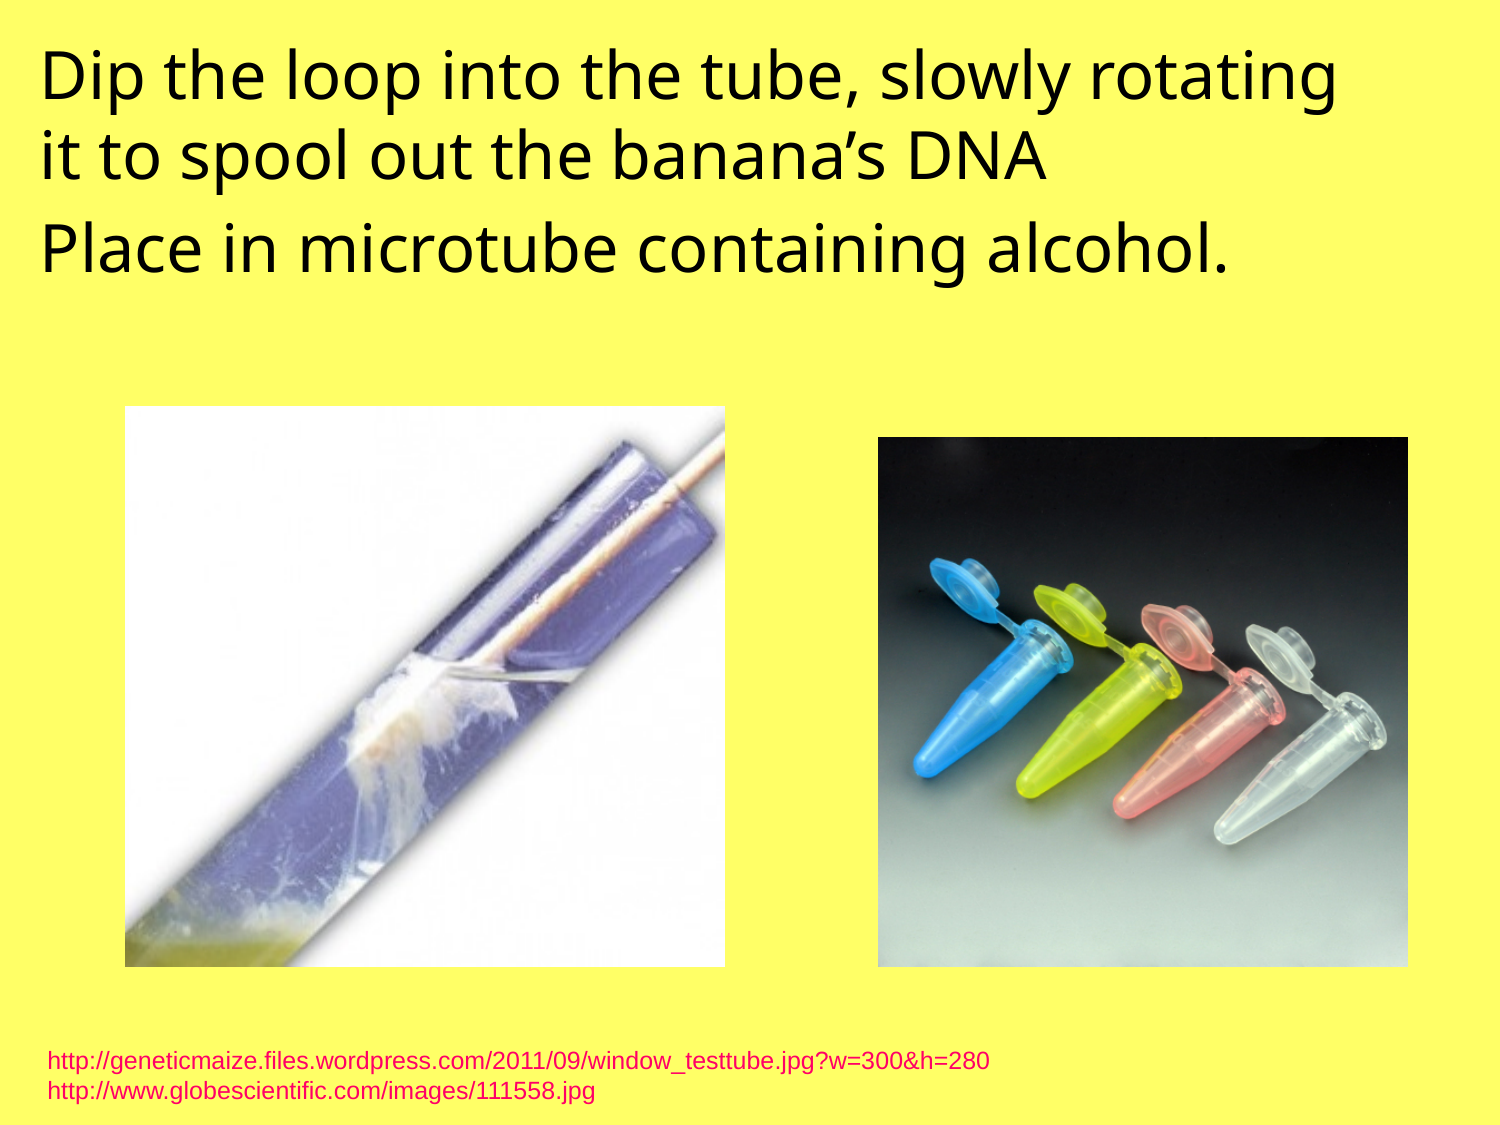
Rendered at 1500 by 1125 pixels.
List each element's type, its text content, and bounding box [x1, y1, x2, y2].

picture [124, 406, 726, 968]
list Dip the loop into the tube, slowly rotating it to spool out the banana’s DNA Place in microtube containing alcohol. [24, 24, 1375, 768]
picture [878, 437, 1408, 967]
text_box http://geneticmaize.files.wordpress.com/2011/09/window_testtube.jpg?w=300&h=280 http://www.globescientific.com/images/111558.jpg [32, 1037, 1495, 1113]
